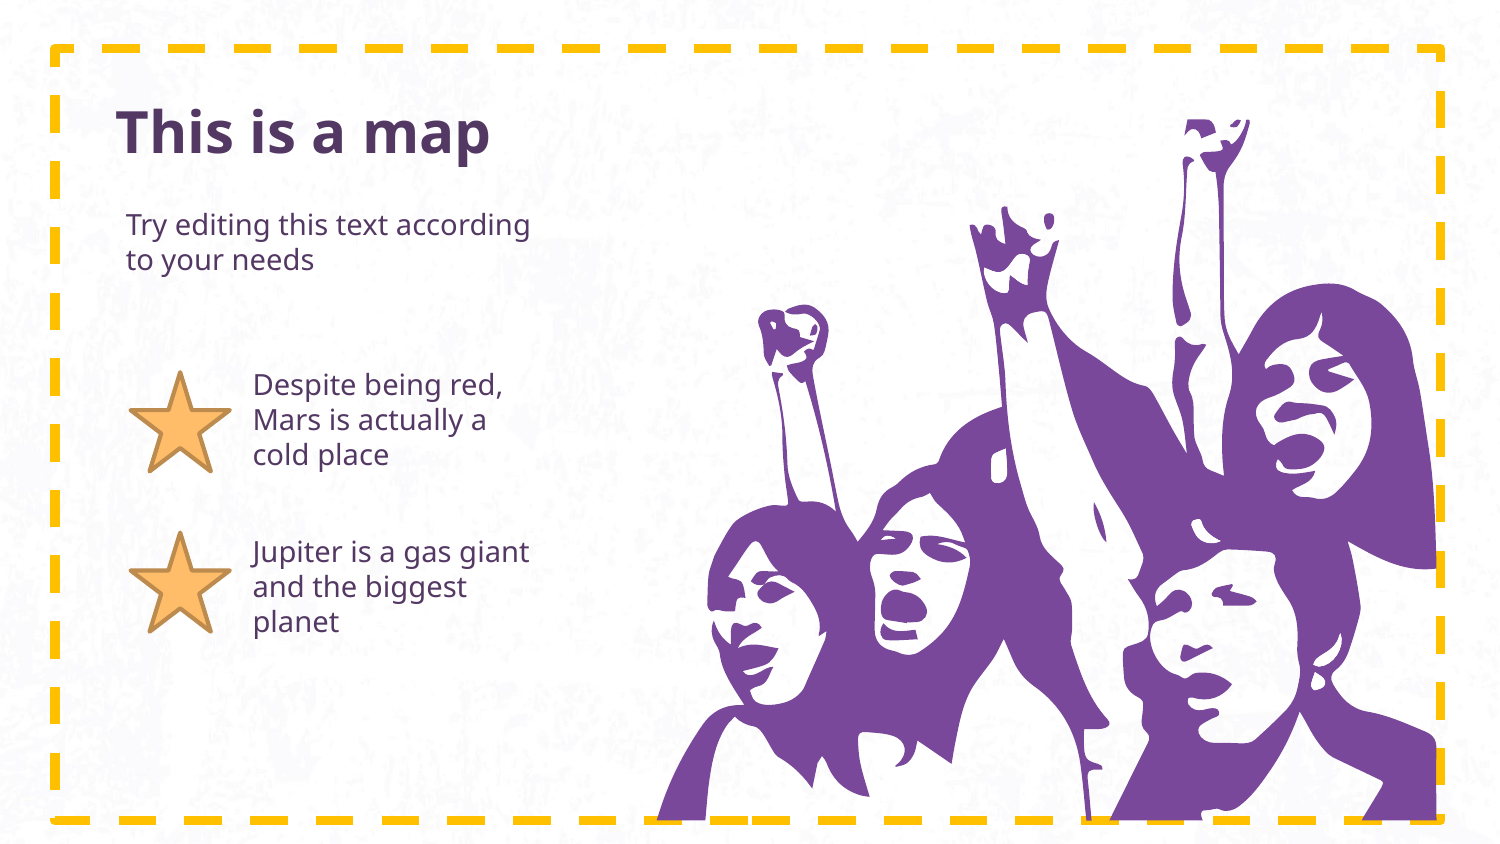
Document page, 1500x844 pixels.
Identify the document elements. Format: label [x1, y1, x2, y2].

text_box [128, 370, 232, 474]
text_box [128, 530, 232, 634]
text_box [656, 119, 1437, 821]
text_box [53, 46, 1442, 823]
picture [0, 0, 1500, 844]
